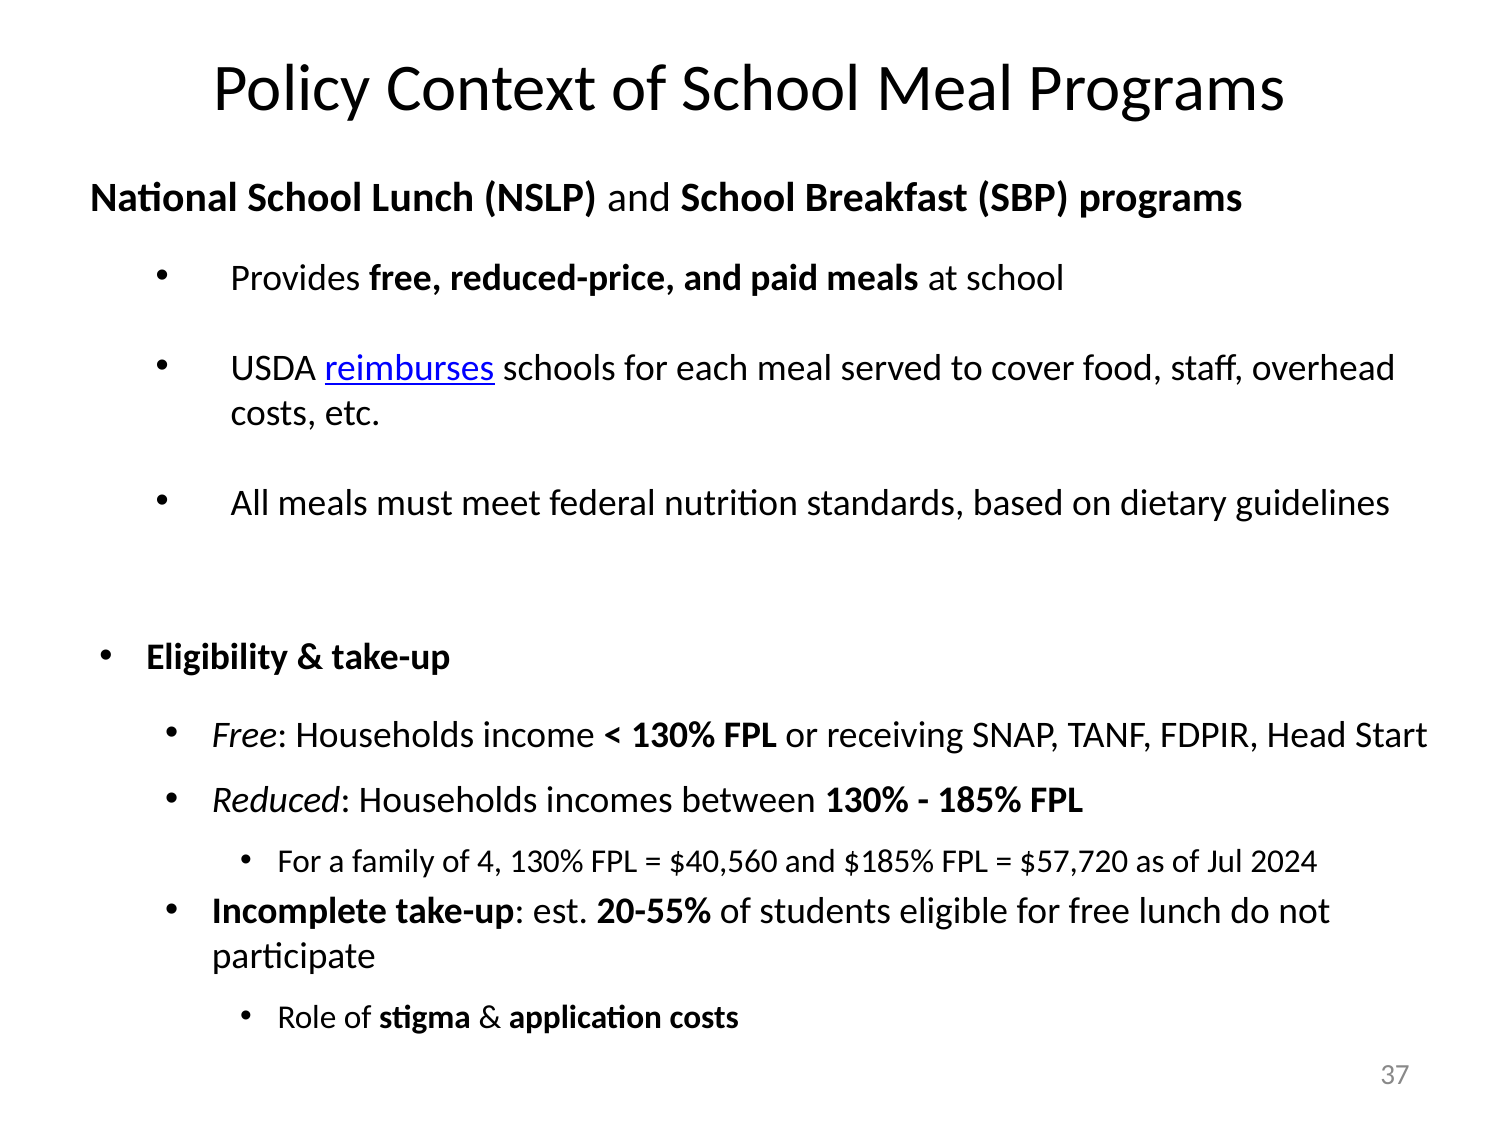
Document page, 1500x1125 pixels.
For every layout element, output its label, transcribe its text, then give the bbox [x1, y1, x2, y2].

slide_number 37 [1074, 1042, 1425, 1103]
title Policy Context of School Meal Programs [24, 24, 1475, 143]
list National School Lunch (NSLP) and School Breakfast (SBP) programs Provides free, reduced-price, and paid meals at school USDA reimburses schools for each meal served to cover food, staff, overhead costs, etc. All meals must meet federal nutrition standards, based on dietary guidelines Eligibility & take-up Free: Households income < 130% FPL or receiving SNAP, TANF, FDPIR, Head Start Reduced: Households incomes between 130% - 185% FPL For a family of 4, 130% FPL = $40,560 and $185% FPL = $57,720 as of Jul 2024 Incomplete take-up: est. 20-55% of students eligible for free lunch do not participate Role of stigma & application costs [75, 162, 1475, 1066]
